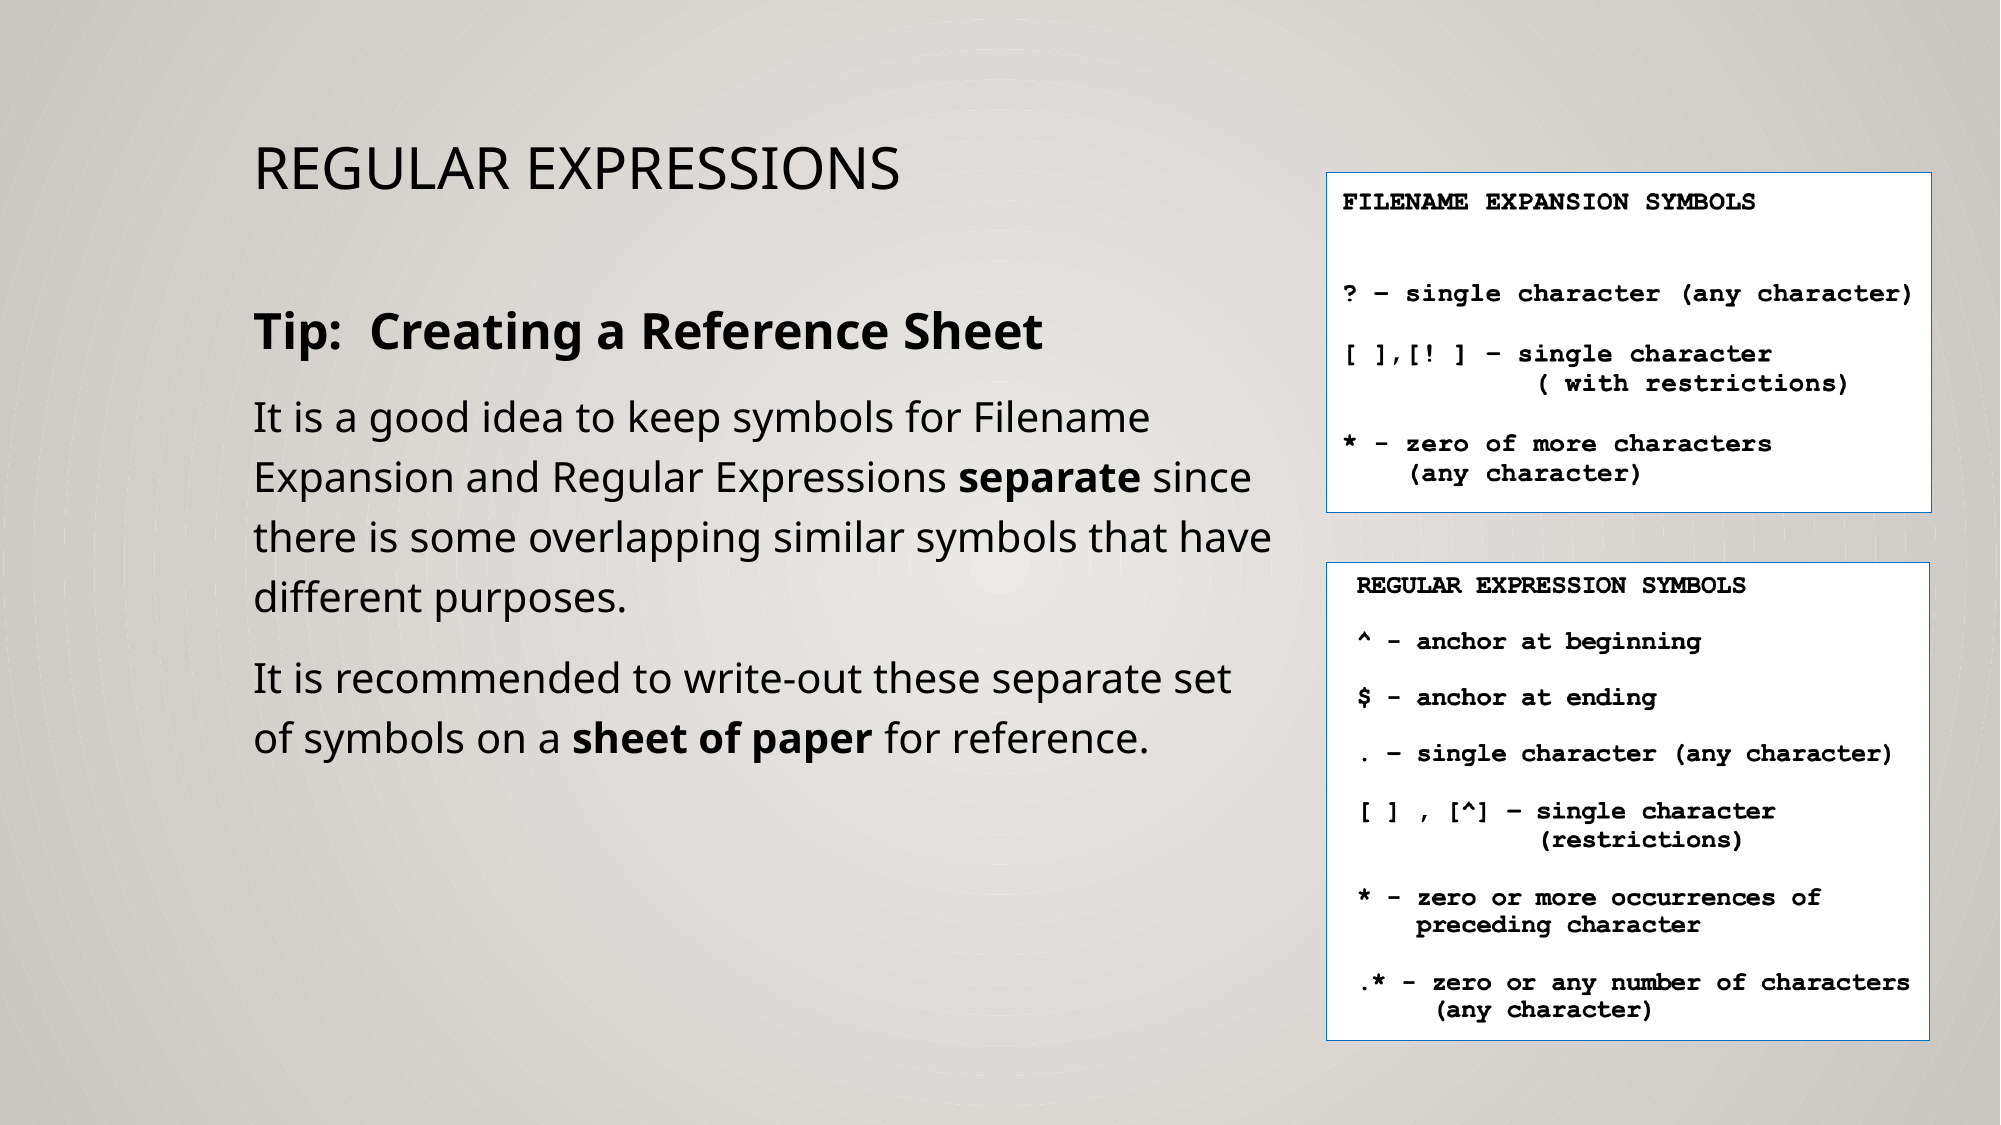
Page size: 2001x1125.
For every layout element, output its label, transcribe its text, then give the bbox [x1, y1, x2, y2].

picture [1326, 172, 1932, 513]
title Regular Expressions [238, 131, 1814, 305]
picture [1326, 562, 1931, 1041]
list Tip: Creating a Reference Sheet It is a good idea to keep symbols for Filename Expansion and Regular Expressions separate since there is some overlapping similar symbols that have different purposes. It is recommended to write-out these separate set of symbols on a sheet of paper for reference. [238, 279, 1289, 1061]
